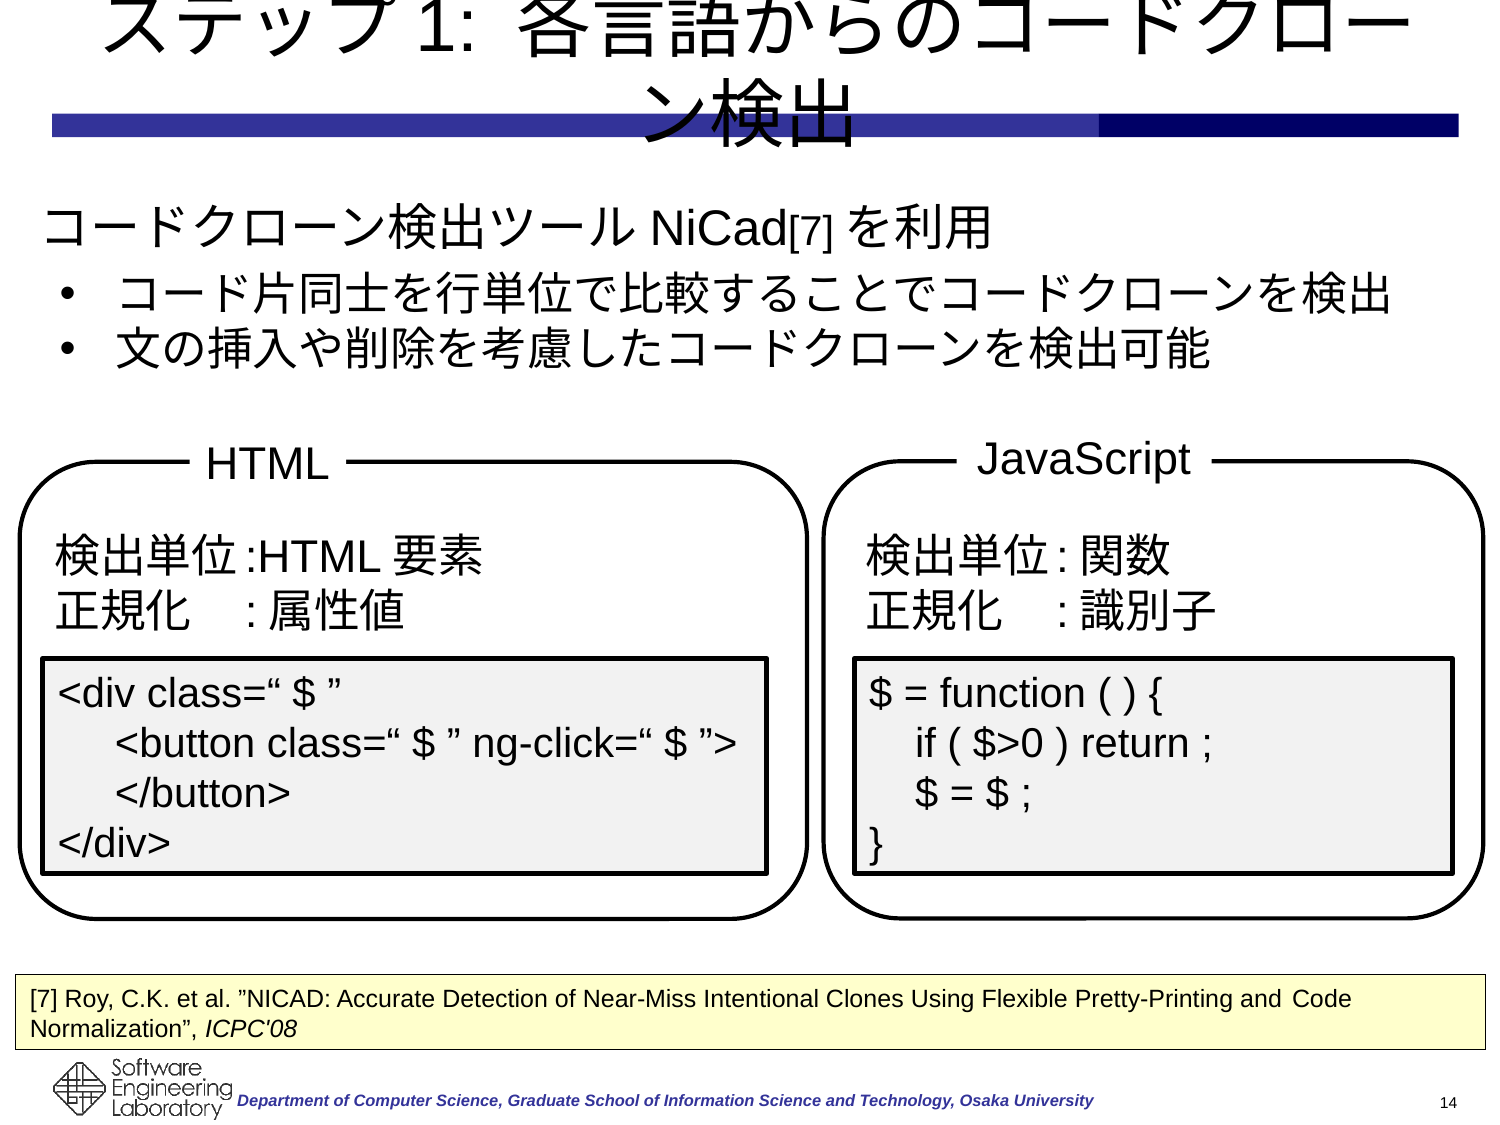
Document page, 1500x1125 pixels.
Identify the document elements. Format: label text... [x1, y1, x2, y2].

text_box [956, 419, 1212, 490]
text_box [7] Roy, C.K. et al. ”NICAD: Accurate Detection of Near-Miss Intentional Clones Using Flexible Pretty-Printing and Code Normalization”, ICPC'08 [15, 974, 1486, 1050]
text_box 検出単位 :関数 正規化 :識別子 [851, 519, 1232, 644]
text_box JavaScript [962, 421, 1207, 491]
text_box [18, 460, 809, 920]
text_box コード片同士を行単位で比較することでコードクローンを検出 文の挿入や削除を考慮したコードクローンを検出可能 [44, 257, 1408, 383]
text_box HTML [190, 425, 345, 496]
title ステップ1: 各言語からのコードクローン検出 [52, 19, 1459, 114]
text_box [189, 420, 347, 491]
text_box コードクローン検出ツールNiCad[7]を利用 [25, 187, 1009, 263]
slide_number 14 [1377, 1085, 1473, 1125]
text_box [822, 460, 1485, 920]
picture [53, 1058, 232, 1120]
